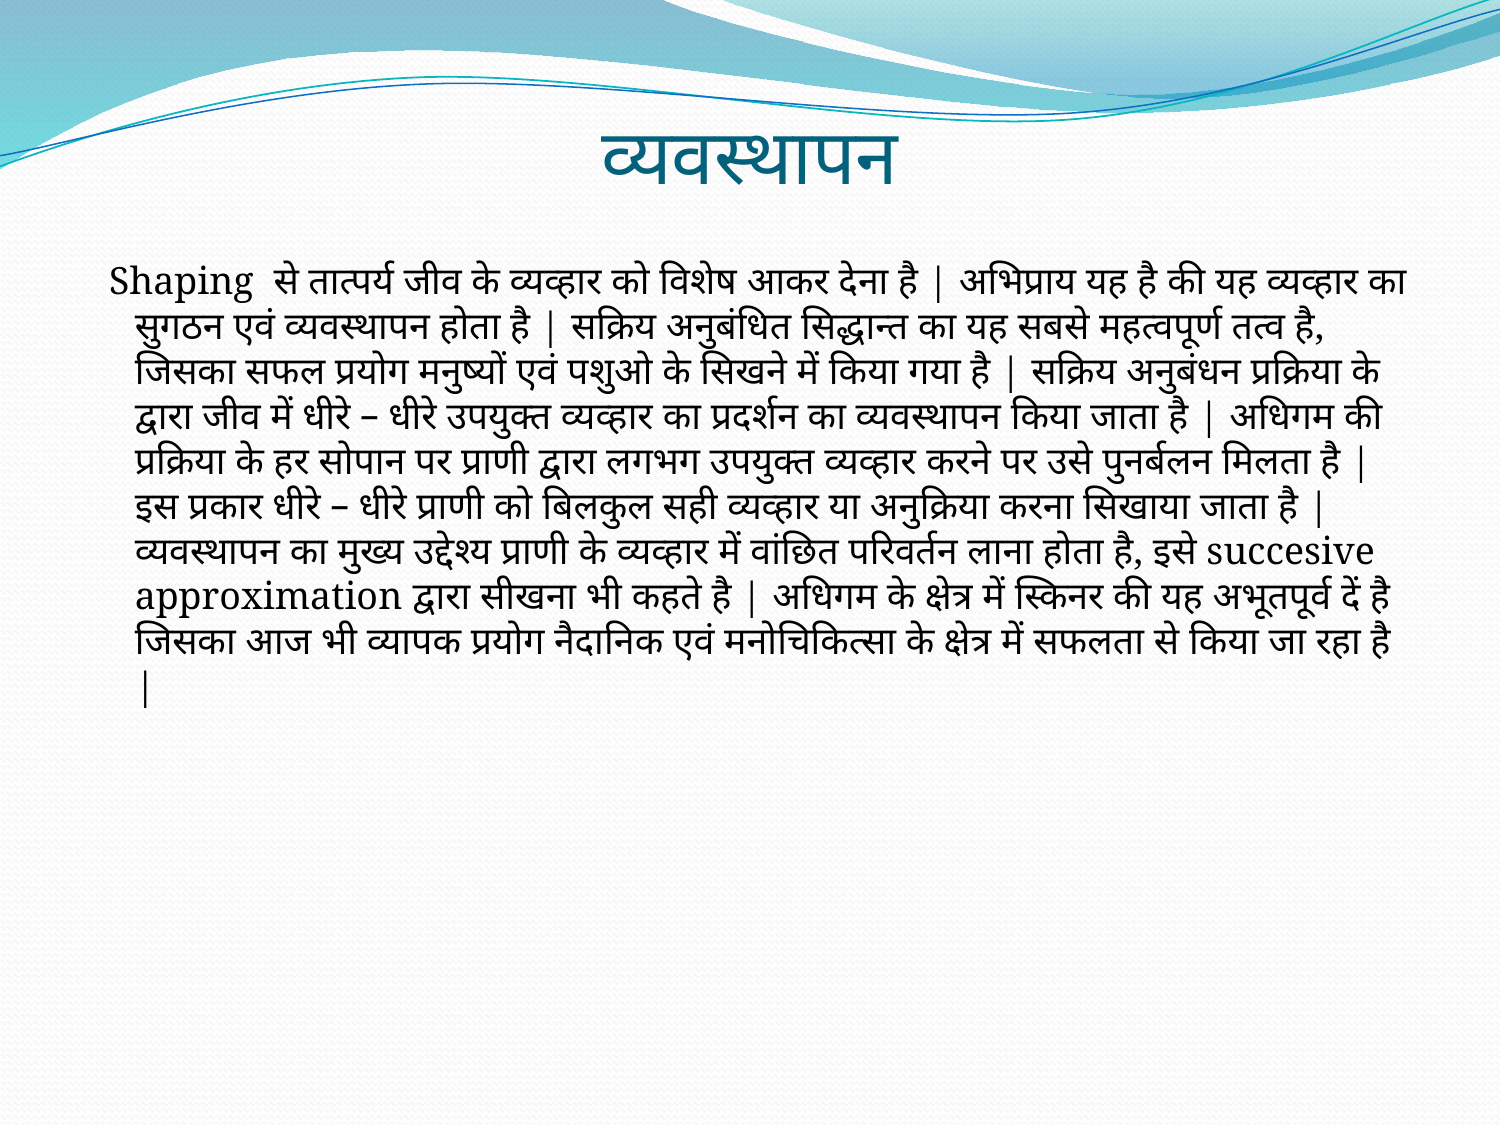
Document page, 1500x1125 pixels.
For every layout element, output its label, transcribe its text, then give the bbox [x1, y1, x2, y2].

title व्यवस्थापन [75, 99, 1425, 200]
list Shaping से तात्पर्य जीव के व्यव्हार को विशेष आकर देना है | अभिप्राय यह है की यह व्यव्हार का सुगठन एवं व्यवस्थापन होता है | सक्रिय अनुबंधित सिद्धान्त का यह सबसे महत्वपूर्ण तत्व है, जिसका सफल प्रयोग मनुष्यों एवं पशुओ के सिखने में किया गया है | सक्रिय अनुबंधन प्रक्रिया के द्वारा जीव में धीरे – धीरे उपयुक्त व्यव्हार का प्रदर्शन का व्यवस्थापन किया जाता है | अधिगम की प्रक्रिया के हर सोपान पर प्राणी द्वारा लगभग उपयुक्त व्यव्हार करने पर उसे पुनर्बलन मिलता है | इस प्रकार धीरे – धीरे प्राणी को बिलकुल सही व्यव्हार या अनुक्रिया करना सिखाया जाता है | व्यवस्थापन का मुख्य उद्देश्य प्राणी के व्यव्हार में वांछित परिवर्तन लाना होता है, इसे succesive approximation द्वारा सीखना भी कहते है | अधिगम के क्षेत्र में स्किनर की यह अभूतपूर्व दें है जिसका आज भी व्यापक प्रयोग नैदानिक एवं मनोचिकित्सा के क्षेत्र में सफलता से किया जा रहा है | [75, 249, 1425, 1038]
